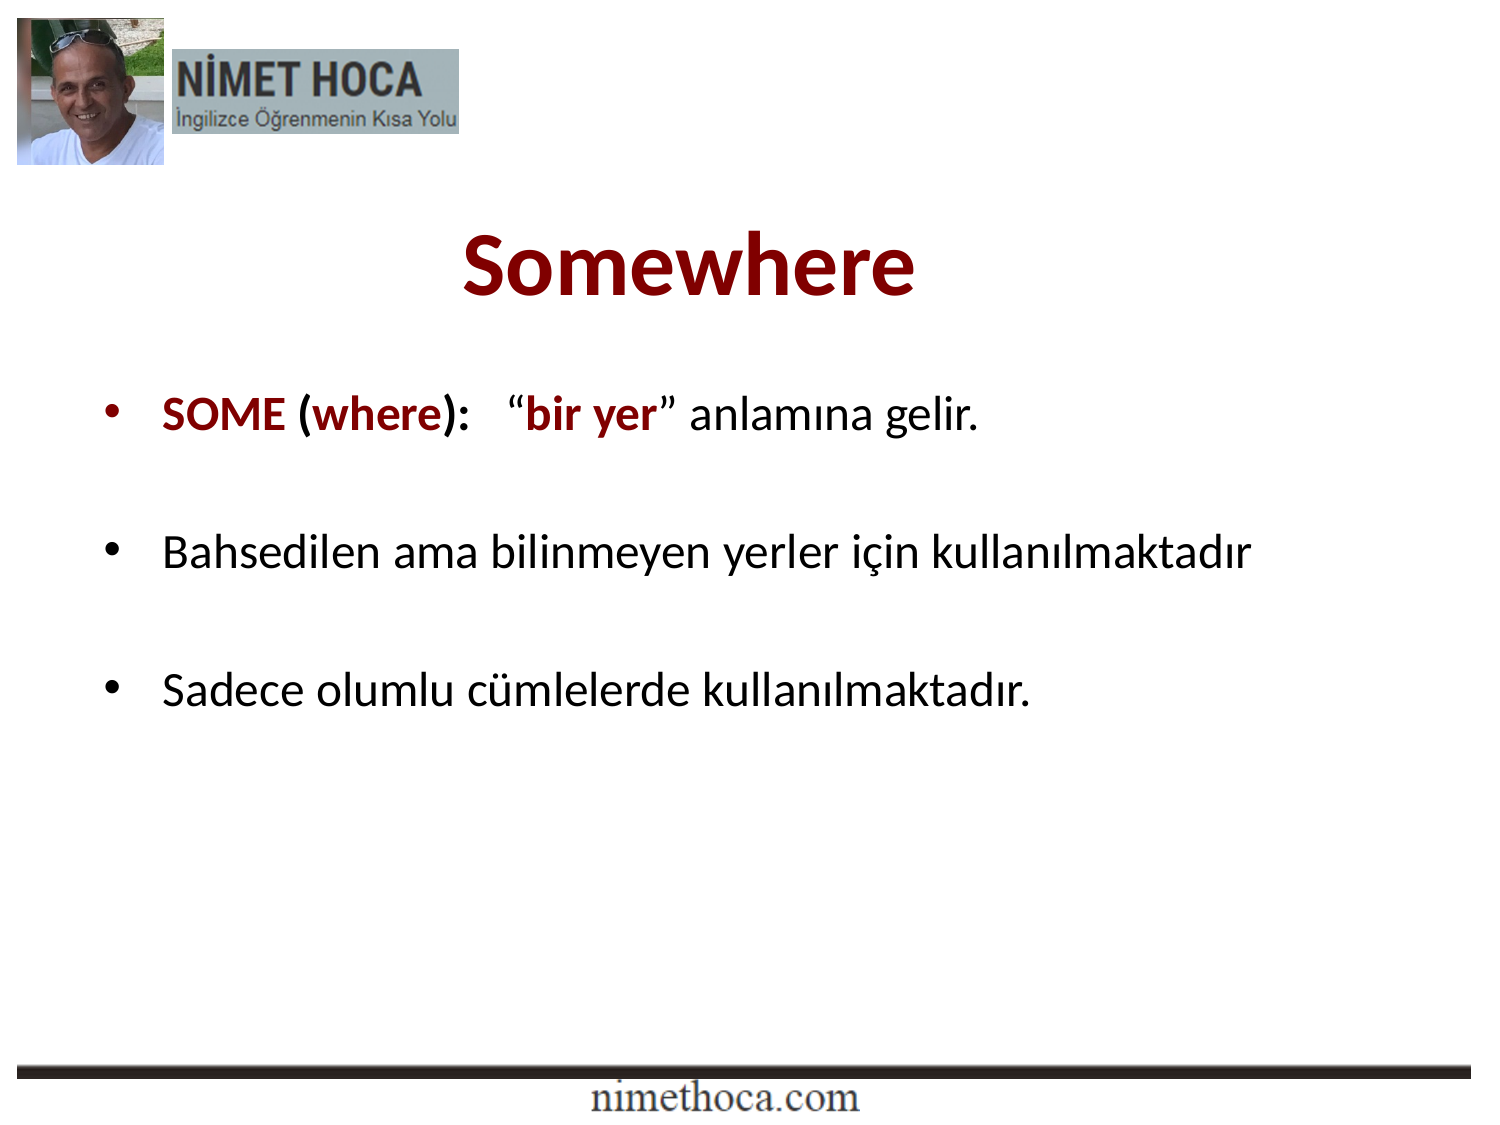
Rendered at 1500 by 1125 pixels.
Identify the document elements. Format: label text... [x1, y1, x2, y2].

picture [17, 18, 164, 165]
title Somewhere [64, 196, 1315, 384]
list SOME (where): “bir yer” anlamına gelir. Bahsedilen ama bilinmeyen yerler için kullanılmaktadır Sadece olumlu cümlelerde kullanılmaktadır. [88, 373, 1339, 733]
picture [172, 49, 459, 134]
